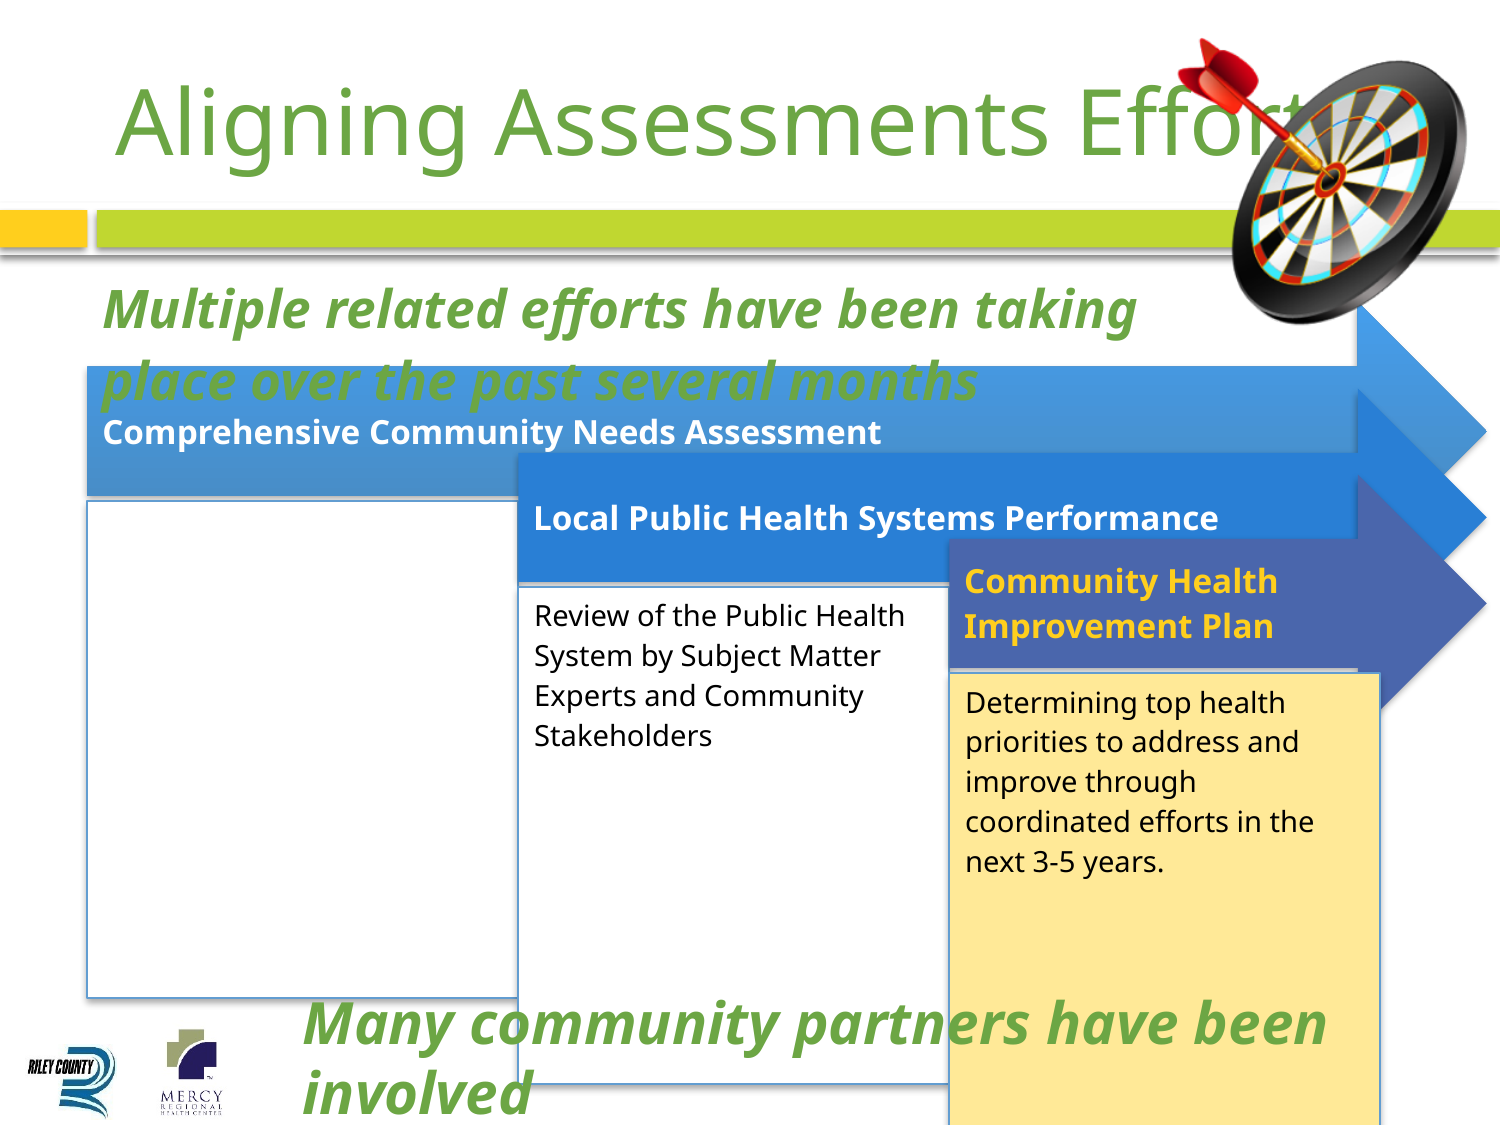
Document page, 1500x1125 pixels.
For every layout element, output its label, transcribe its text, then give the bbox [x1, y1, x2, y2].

picture [1174, 37, 1468, 331]
picture [25, 1044, 87, 1120]
text_box Multiple related efforts have been taking place over the past several months [87, 262, 1168, 302]
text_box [87, 302, 1488, 1125]
title Aligning Assessments Efforts [100, 37, 1173, 200]
